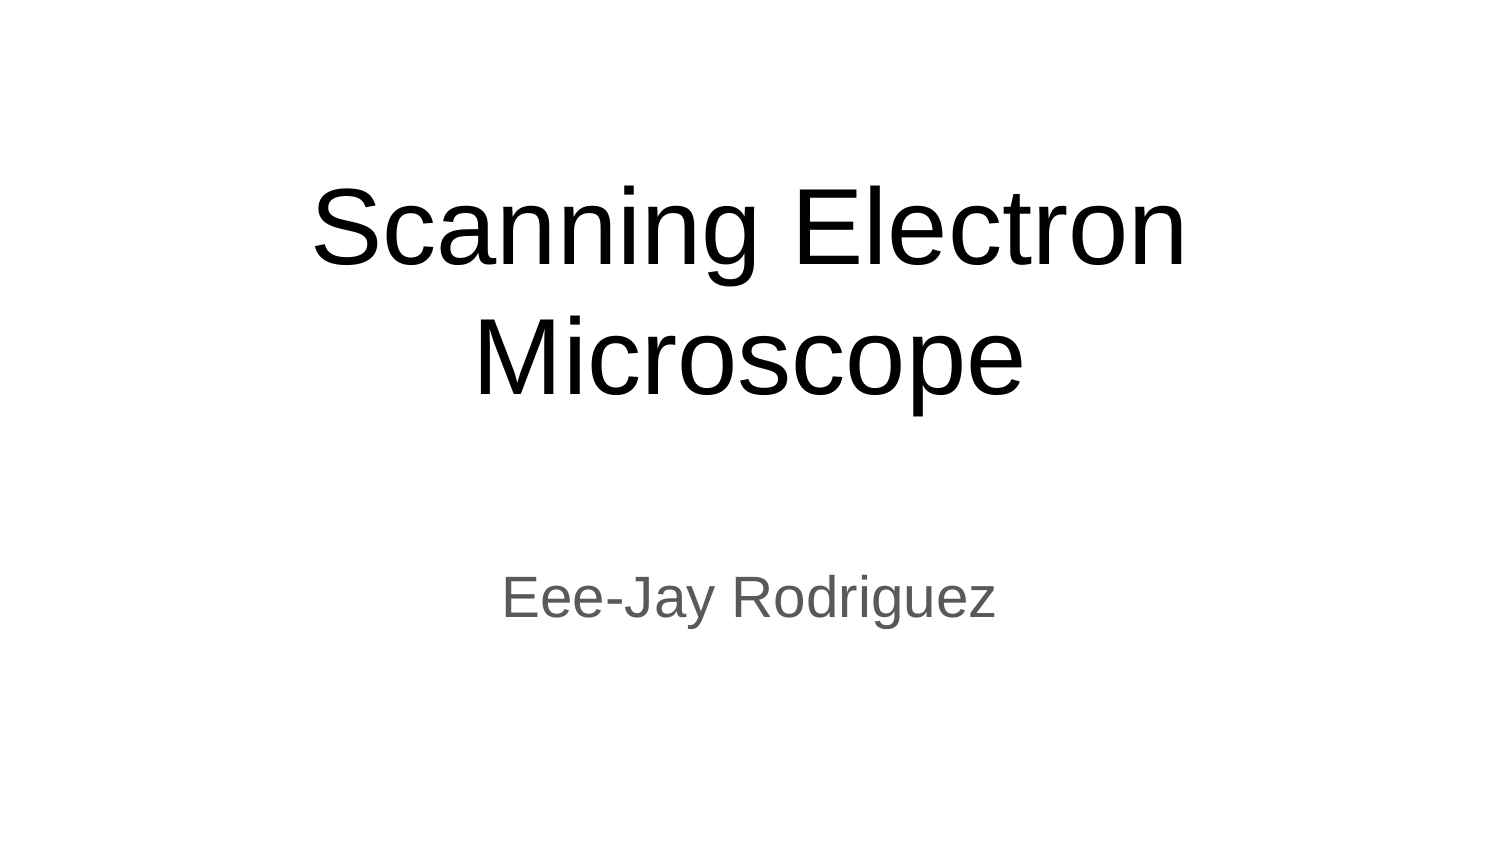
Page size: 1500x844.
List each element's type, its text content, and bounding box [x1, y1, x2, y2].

title Scanning Electron Microscope [51, 254, 1449, 431]
subtitle Eee-Jay Rodriguez [51, 544, 1449, 675]
